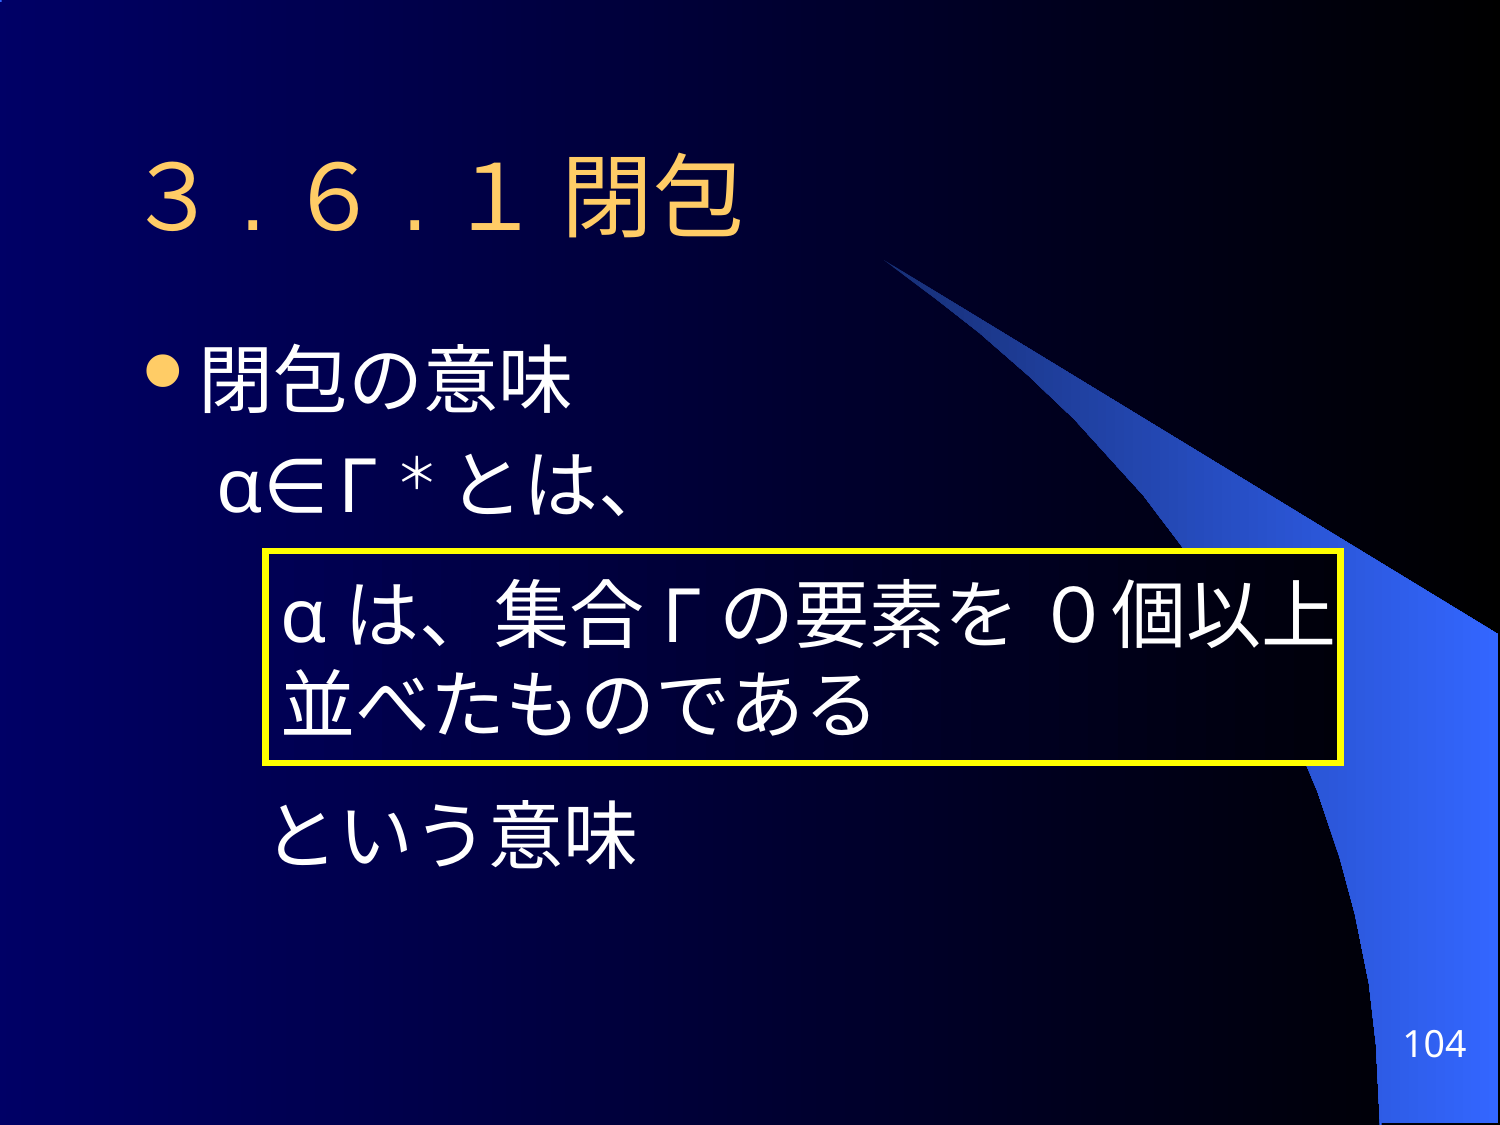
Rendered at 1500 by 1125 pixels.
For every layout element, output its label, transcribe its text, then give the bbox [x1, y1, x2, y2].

text_box 104 [1328, 1008, 1482, 1071]
text_box αは、集合Γの要素を ０個以上 並べたものである [265, 550, 1341, 764]
title ３.６.１ 閉包 [111, 99, 1438, 288]
list 閉包の意味 α∈Γ＊ とは、 という意味 [111, 324, 1388, 941]
